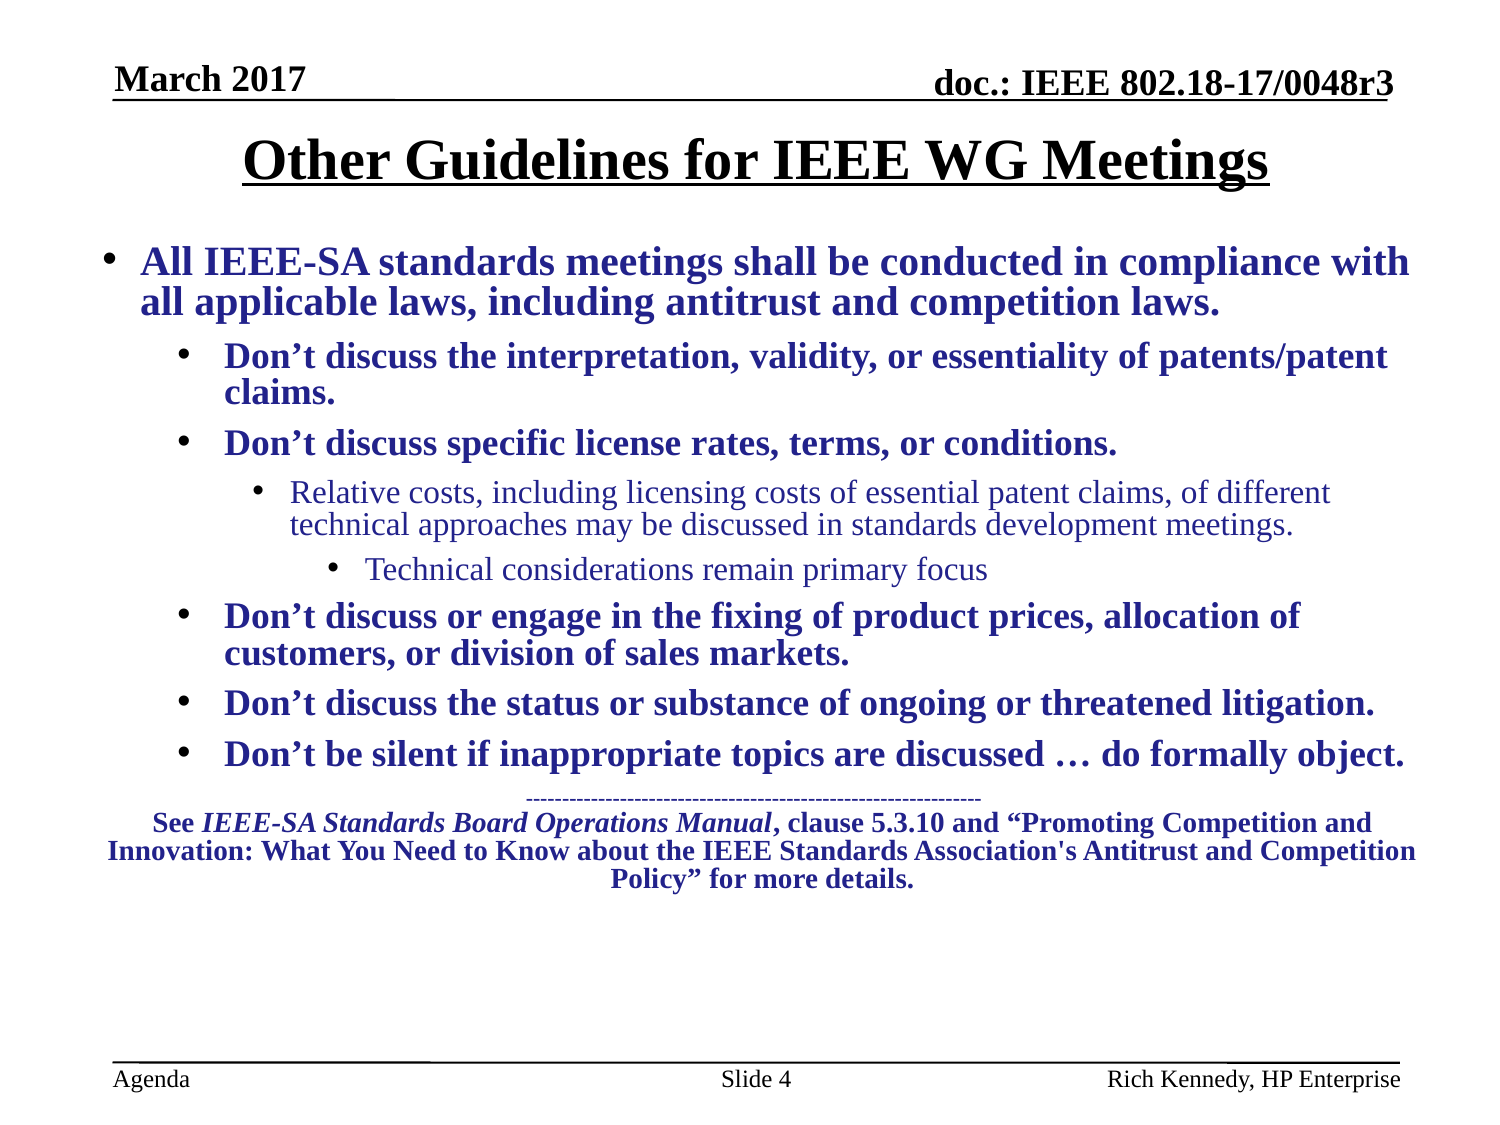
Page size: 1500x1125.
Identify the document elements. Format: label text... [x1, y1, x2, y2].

text_box [87, 37, 1438, 163]
text_box All IEEE-SA standards meetings shall be conducted in compliance with all applicable laws, including antitrust and competition laws. Don’t discuss the interpretation, validity, or essentiality of patents/patent claims. Don’t discuss specific license rates, terms, or conditions. Relative costs, including licensing costs of essential patent claims, of different technical approaches may be discussed in standards development meetings. Technical considerations remain primary focus Don’t discuss or engage in the fixing of product prices, allocation of customers, or division of sales markets. Don’t discuss the status or substance of ongoing or threatened litigation. Don’t be silent if inappropriate topics are discussed … do formally object. --------------------------------------------------------------- See IEEE-SA Standards Board Operations Manual, clause 5.3.10 and “Promoting Competition and Innovation: What You Need to Know about the IEEE Standards Association's Antitrust and Competition Policy” for more details. [87, 200, 1438, 1050]
slide_number Slide 4 [712, 1061, 800, 1123]
title Other Guidelines for IEEE WG Meetings [62, 112, 1451, 201]
footer Rich Kennedy, HP Enterprise [878, 1061, 1402, 1093]
